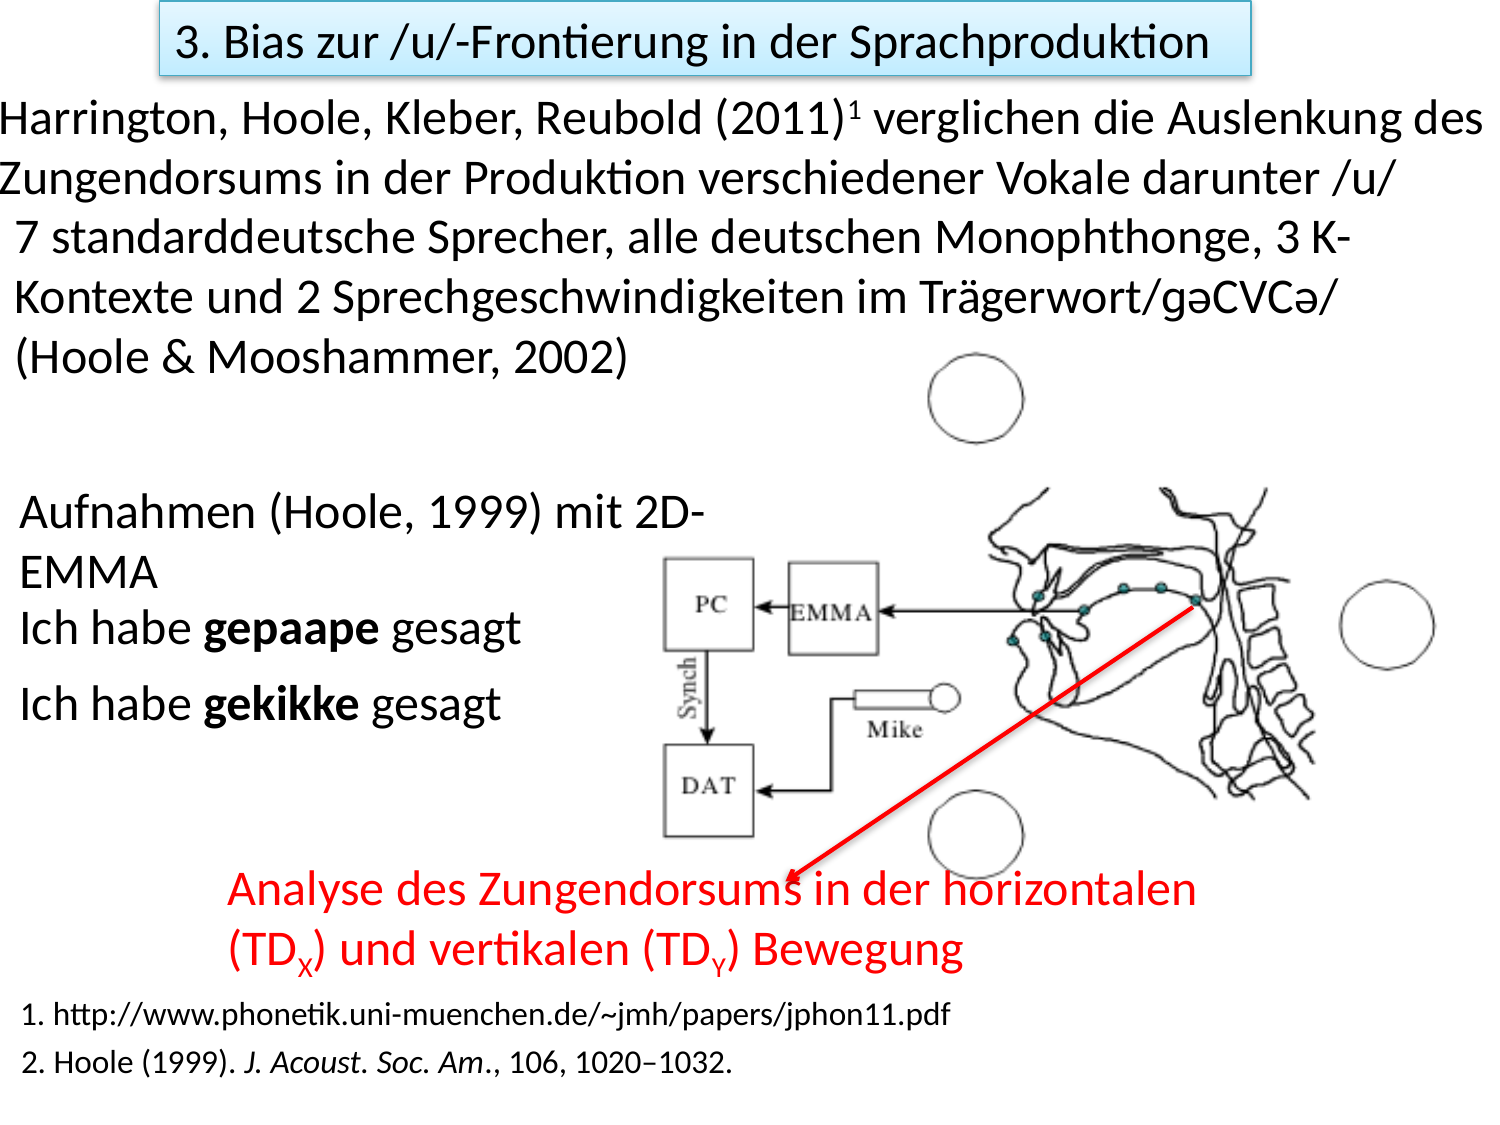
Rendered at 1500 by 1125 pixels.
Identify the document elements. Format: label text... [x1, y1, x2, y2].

text_box Analyse des Zungendorsums in der horizontalen (TDX) und vertikalen (TDY) Bewegung [212, 848, 1301, 992]
picture [636, 337, 1458, 914]
text_box 7 standarddeutsche Sprecher, alle deutschen Monophthonge, 3 K-Kontexte und 2 Sprechgeschwindigkeiten im Trägerwort/ɡəCVCə/ (Hoole & Mooshammer, 2002) [0, 196, 1450, 391]
text_box 3. Bias zur /u/-Frontierung in der Sprachproduktion [159, 1, 1252, 76]
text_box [785, 606, 1194, 882]
text_box Ich habe gepaape gesagt [4, 606, 567, 662]
text_box 1. http://www.phonetik.uni-muenchen.de/~jmh/papers/jphon11.pdf [5, 984, 1046, 1040]
text_box Aufnahmen (Hoole, 1999) mit 2D-EMMA [4, 470, 631, 606]
text_box Ich habe gekikke gesagt [4, 662, 567, 738]
text_box 2. Hoole (1999). J. Acoust. Soc. Am., 106, 1020–1032. [6, 1032, 1022, 1088]
text_box Harrington, Hoole, Kleber, Reubold (2011)1 verglichen die Auslenkung des Zungendorsums in der Produktion verschiedener Vokale darunter /u/ [0, 76, 1500, 212]
